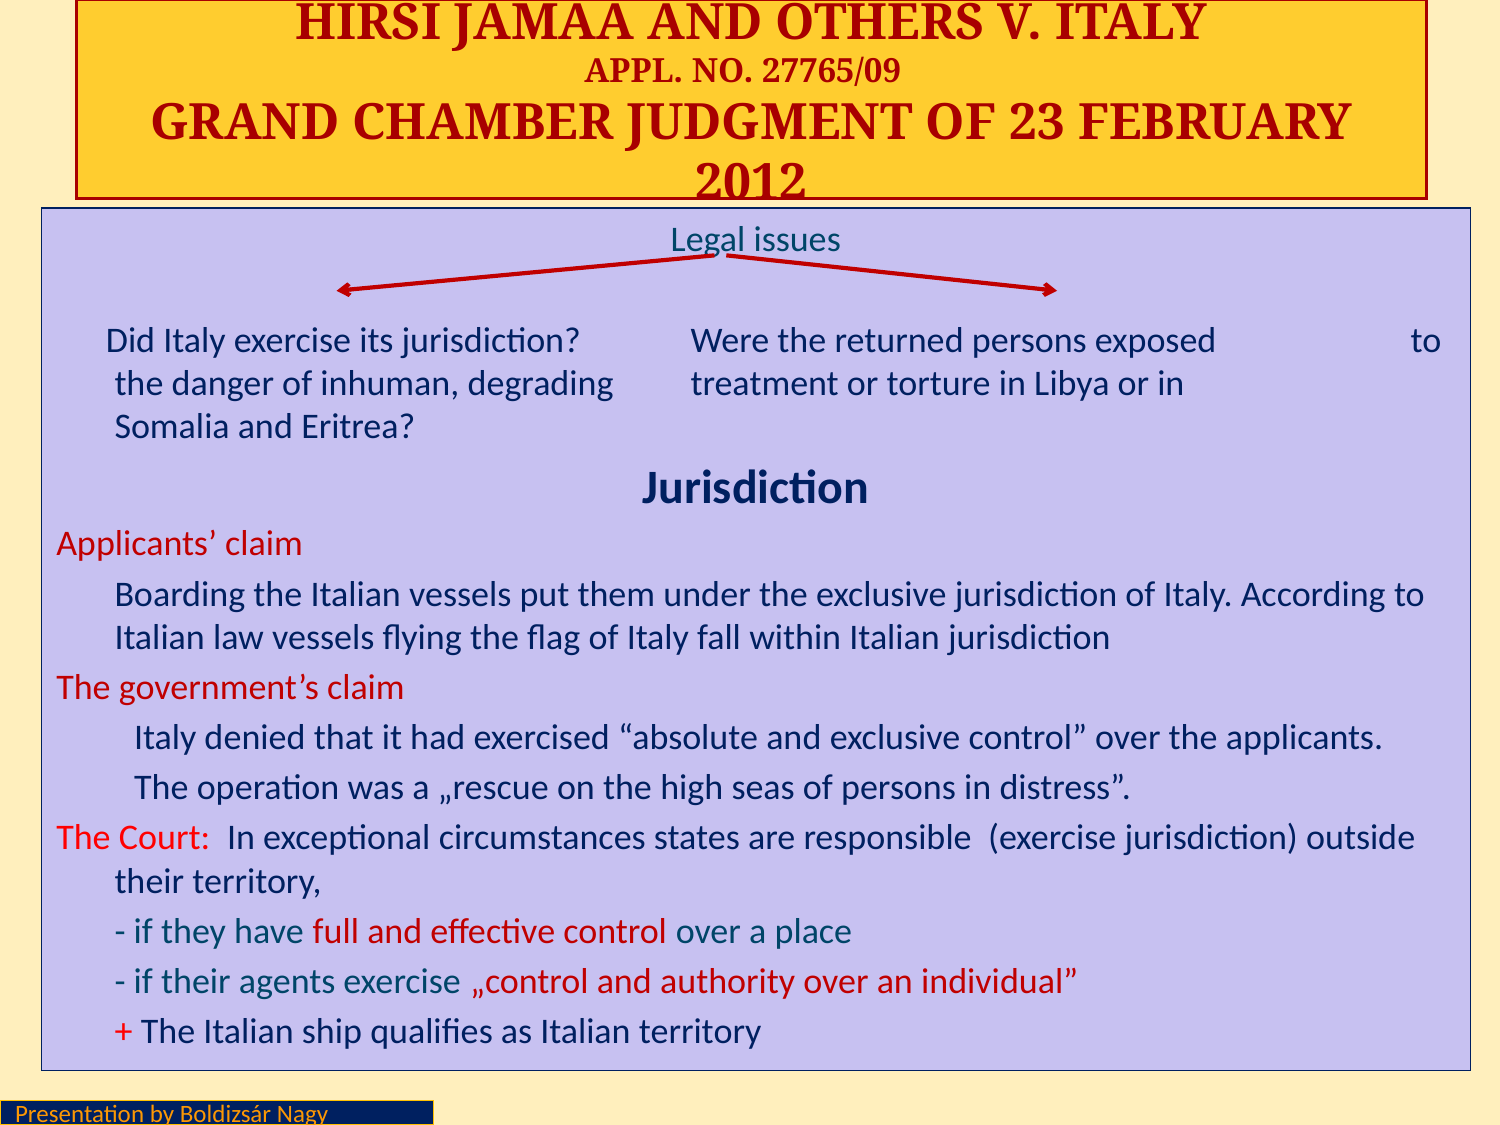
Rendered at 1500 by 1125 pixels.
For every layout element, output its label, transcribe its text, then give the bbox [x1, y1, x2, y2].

slide_number Presentation by Boldizsár Nagy [0, 1100, 434, 1125]
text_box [726, 255, 1058, 291]
list Legal issues Did Italy exercise its jurisdiction? Were the returned persons exposed to the danger of inhuman, degrading treatment or torture in Libya or in Somalia and Eritrea? Jurisdiction Applicants’ claim Boarding the Italian vessels put them under the exclusive jurisdiction of Italy. According to Italian law vessels flying the flag of Italy fall within Italian jurisdiction The government’s claim Italy denied that it had exercised “absolute and exclusive control” over the applicants. The operation was a „rescue on the high seas of persons in distress”. The Court: In exceptional circumstances states are responsible (exercise jurisdiction) outside their territory, - if they have full and effective control over a place - if their agents exercise „control and authority over an individual” + The Italian ship qualifies as Italian territory [41, 207, 1471, 1071]
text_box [336, 255, 715, 291]
title Hirsi Jamaa and others v. Italy Appl. No. 27765/09 Grand Chamber judgment of 23 February 2012 [75, 0, 1428, 200]
